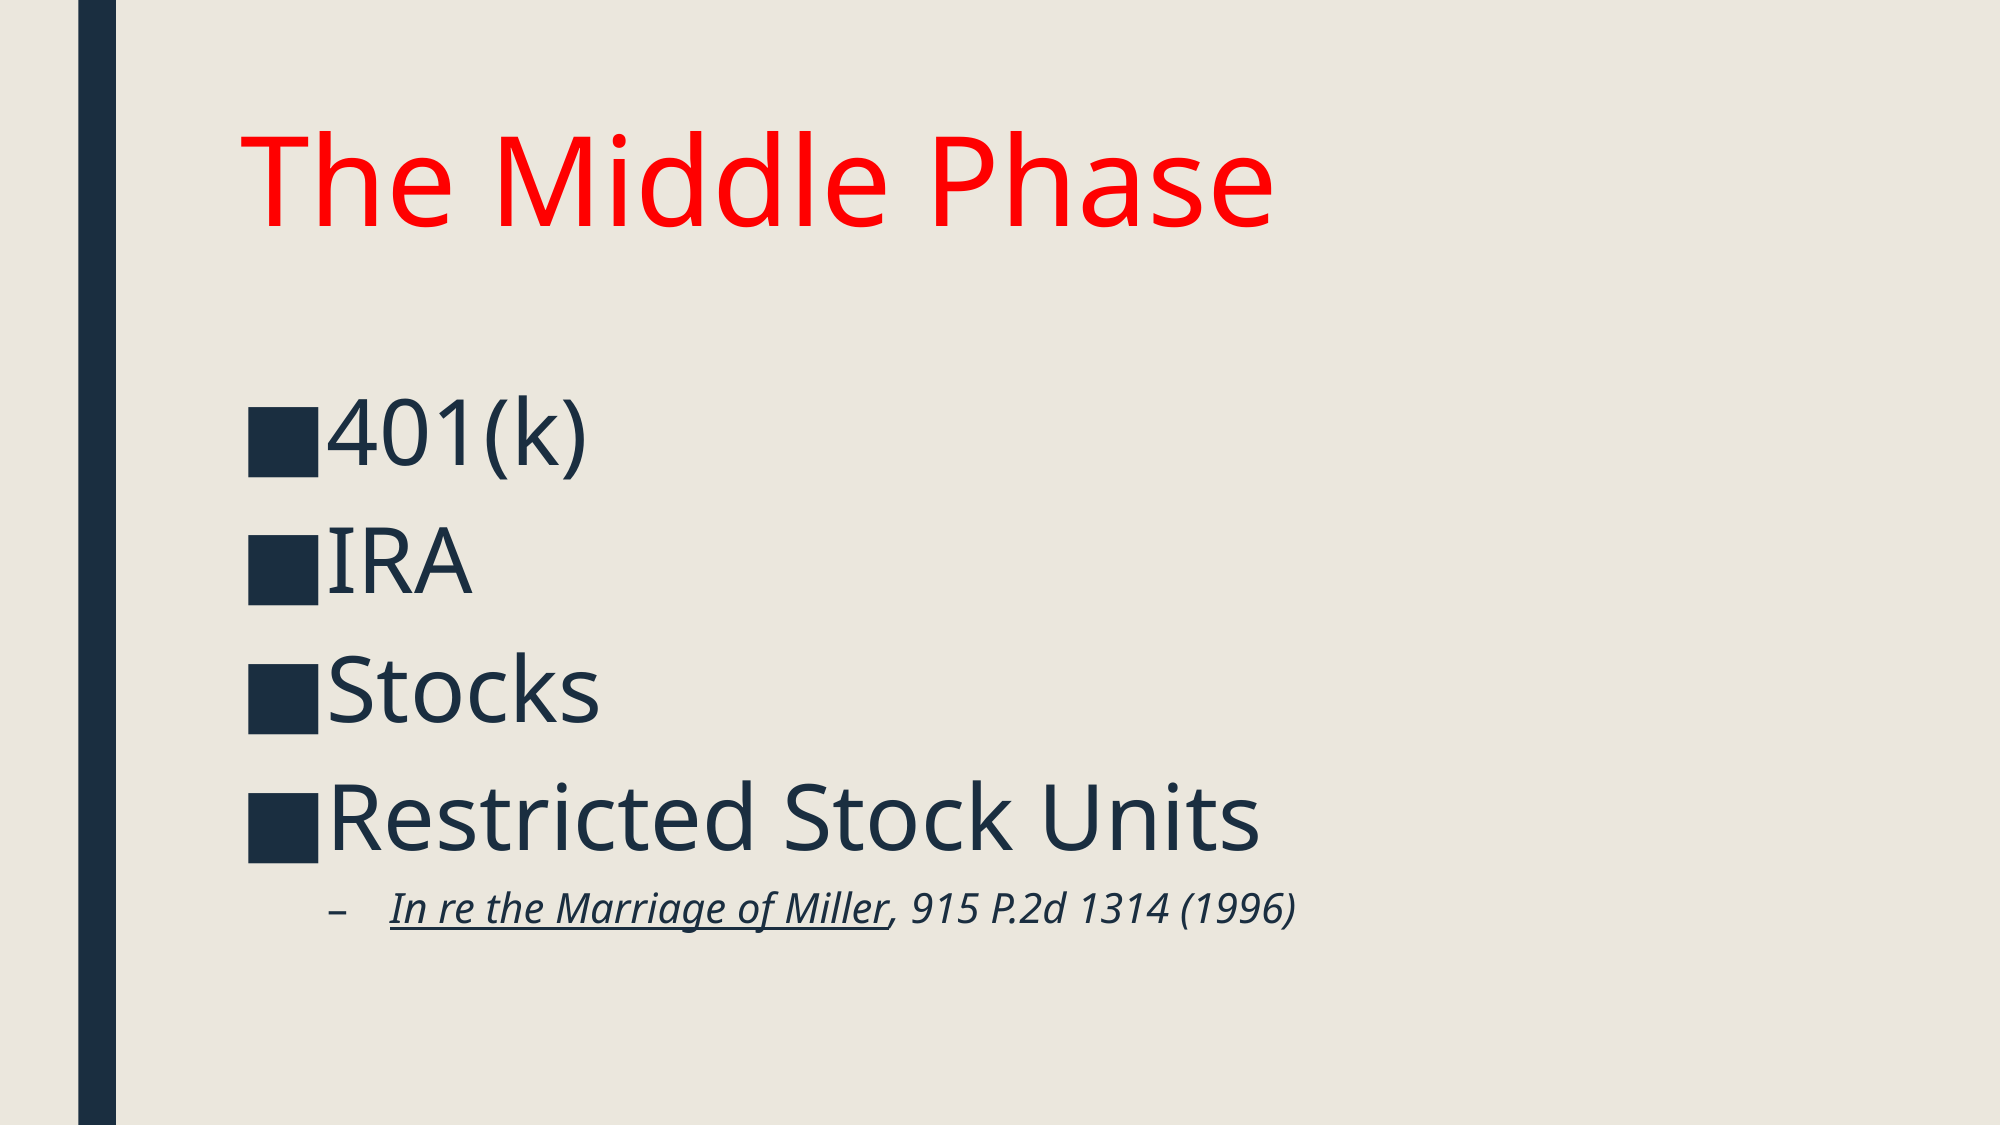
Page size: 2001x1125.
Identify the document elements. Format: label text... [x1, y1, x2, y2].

title The Middle Phase [225, 112, 1800, 357]
list 401(k) IRA Stocks Restricted Stock Units In re the Marriage of Miller, 915 P.2d 1314 (1996) [225, 375, 1800, 963]
